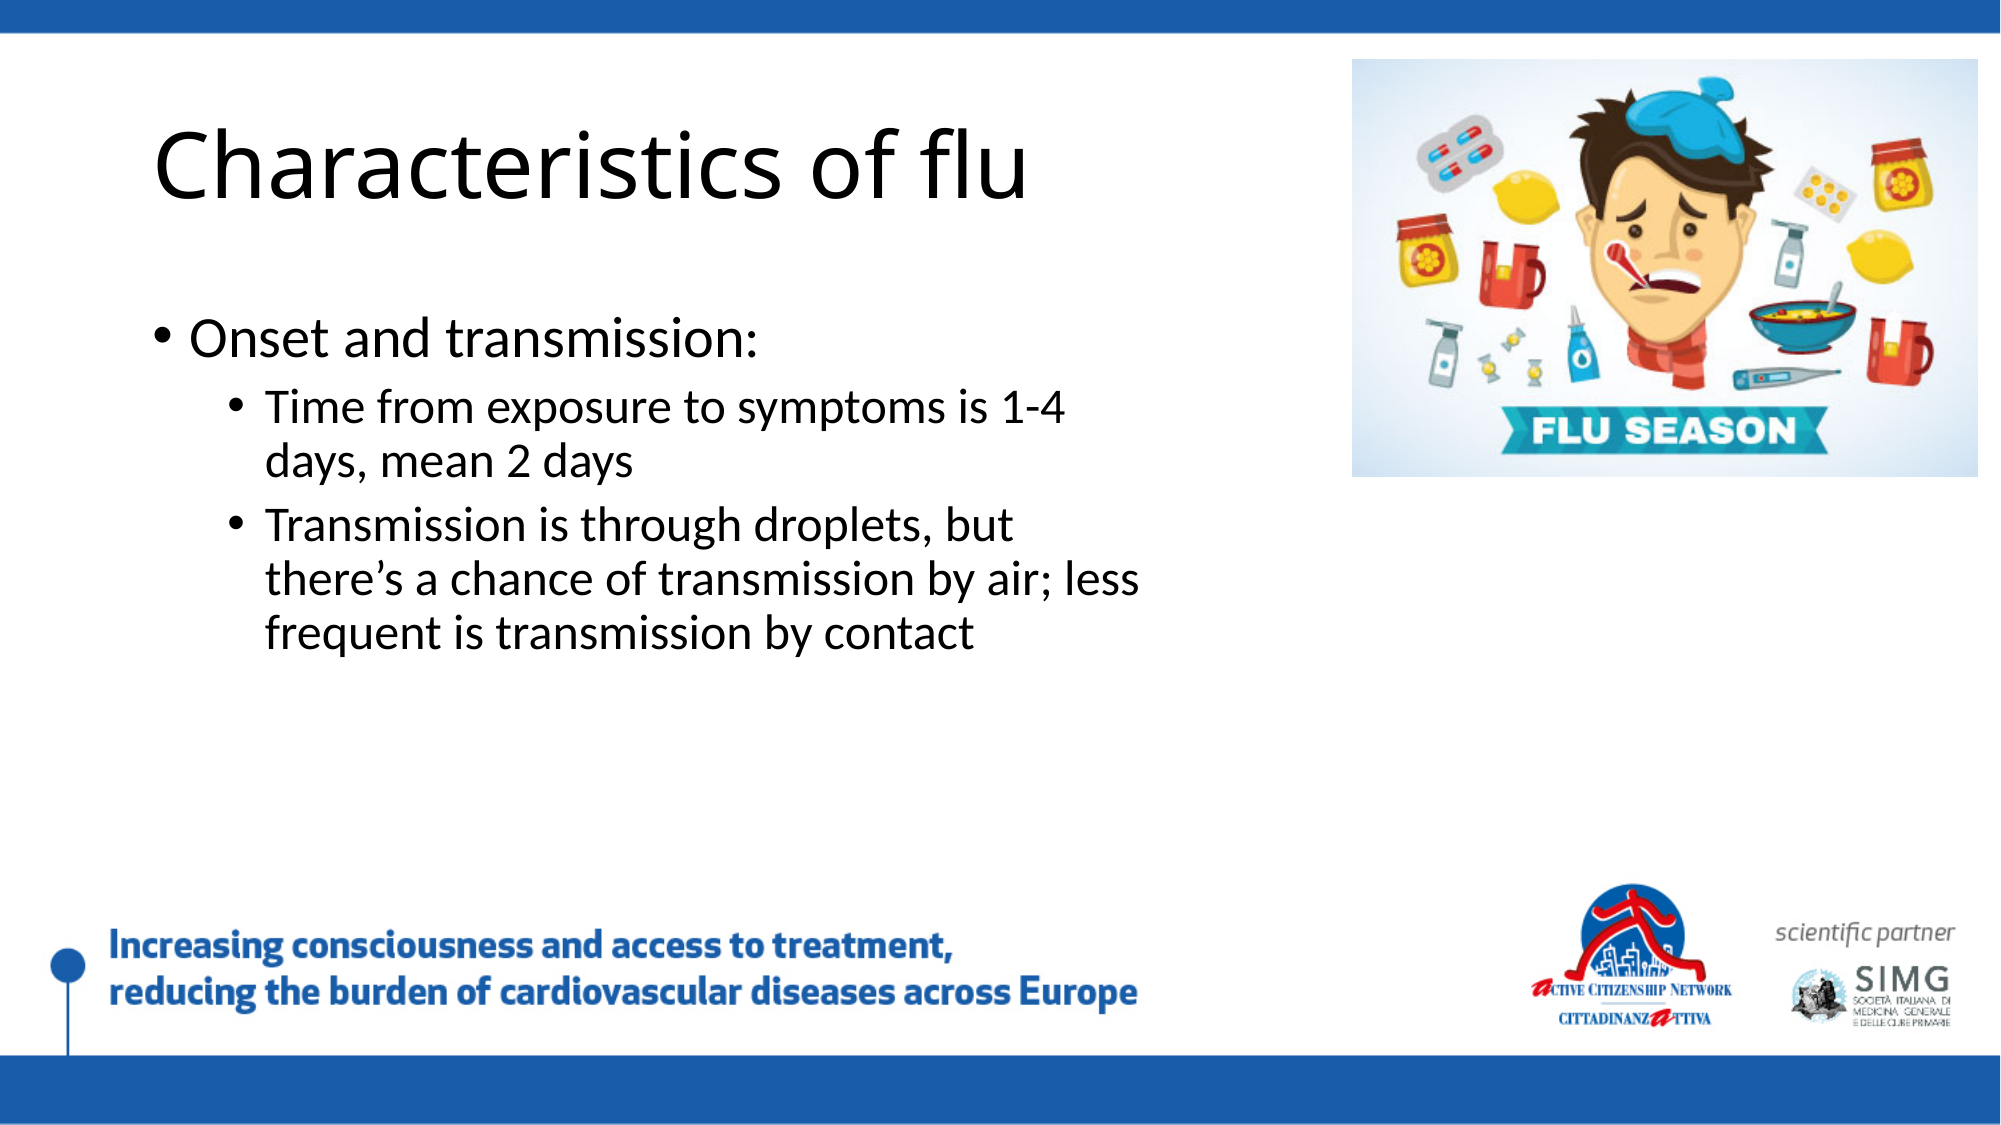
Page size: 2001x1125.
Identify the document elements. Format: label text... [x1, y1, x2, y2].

list Onset and transmission: Time from exposure to symptoms is 1-4 days, mean 2 days Transmission is through droplets, but there’s a chance of transmission by air; less frequent is transmission by contact [137, 299, 1172, 1014]
title Characteristics of flu [137, 59, 1352, 278]
picture [0, 0, 2001, 1125]
